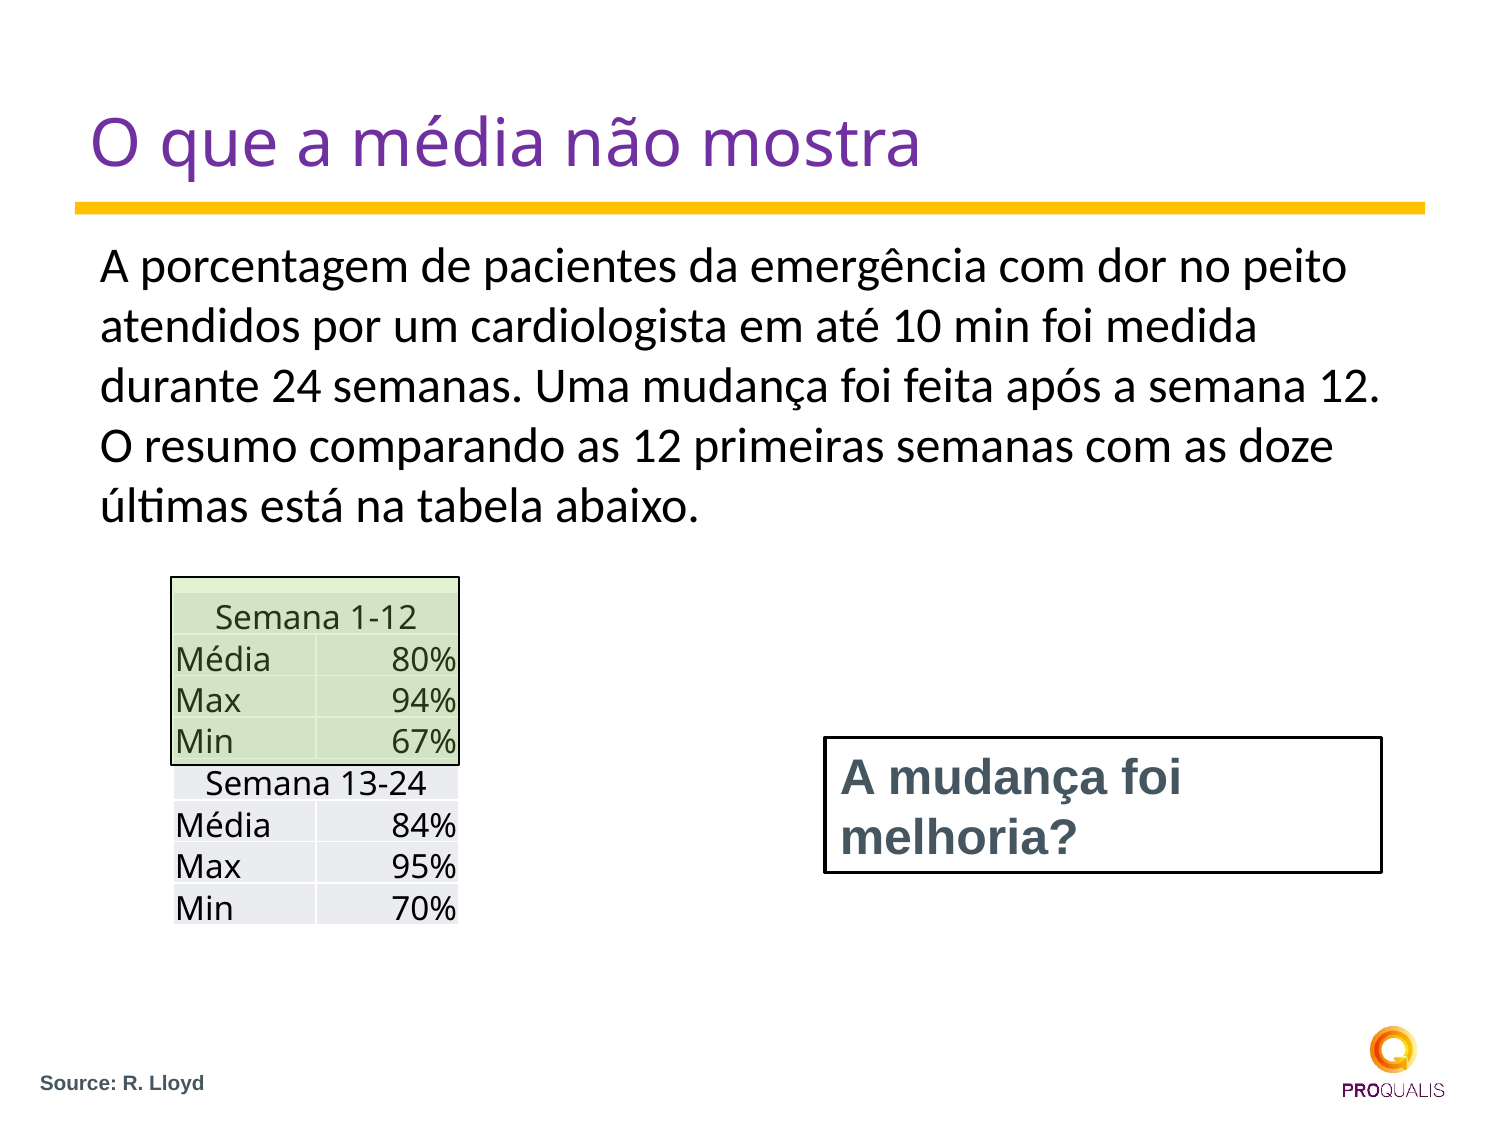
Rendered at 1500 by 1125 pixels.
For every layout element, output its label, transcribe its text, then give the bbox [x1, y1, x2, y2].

table_cell Min [174, 884, 315, 924]
picture [1328, 1019, 1453, 1104]
table_cell Semana 13-24 [174, 765, 458, 799]
text_box [171, 577, 459, 765]
text_box A porcentagem de pacientes da emergência com dor no peito atendidos por um cardiologista em até 10 min foi medida durante 24 semanas. Uma mudança foi feita após a semana 12. O resumo comparando as 12 primeiras semanas com as doze últimas está na tabela abaixo. [85, 224, 1432, 540]
table_cell Max [174, 842, 315, 882]
table_cell 95% [317, 842, 458, 882]
text_box Source: R. Lloyd [24, 1062, 575, 1103]
table_cell 84% [317, 801, 458, 841]
table_cell 70% [317, 884, 458, 924]
title O que a média não mostra [75, 37, 1425, 188]
text_box A mudança foi melhoria? [823, 736, 1383, 874]
table_cell Média [174, 801, 315, 841]
